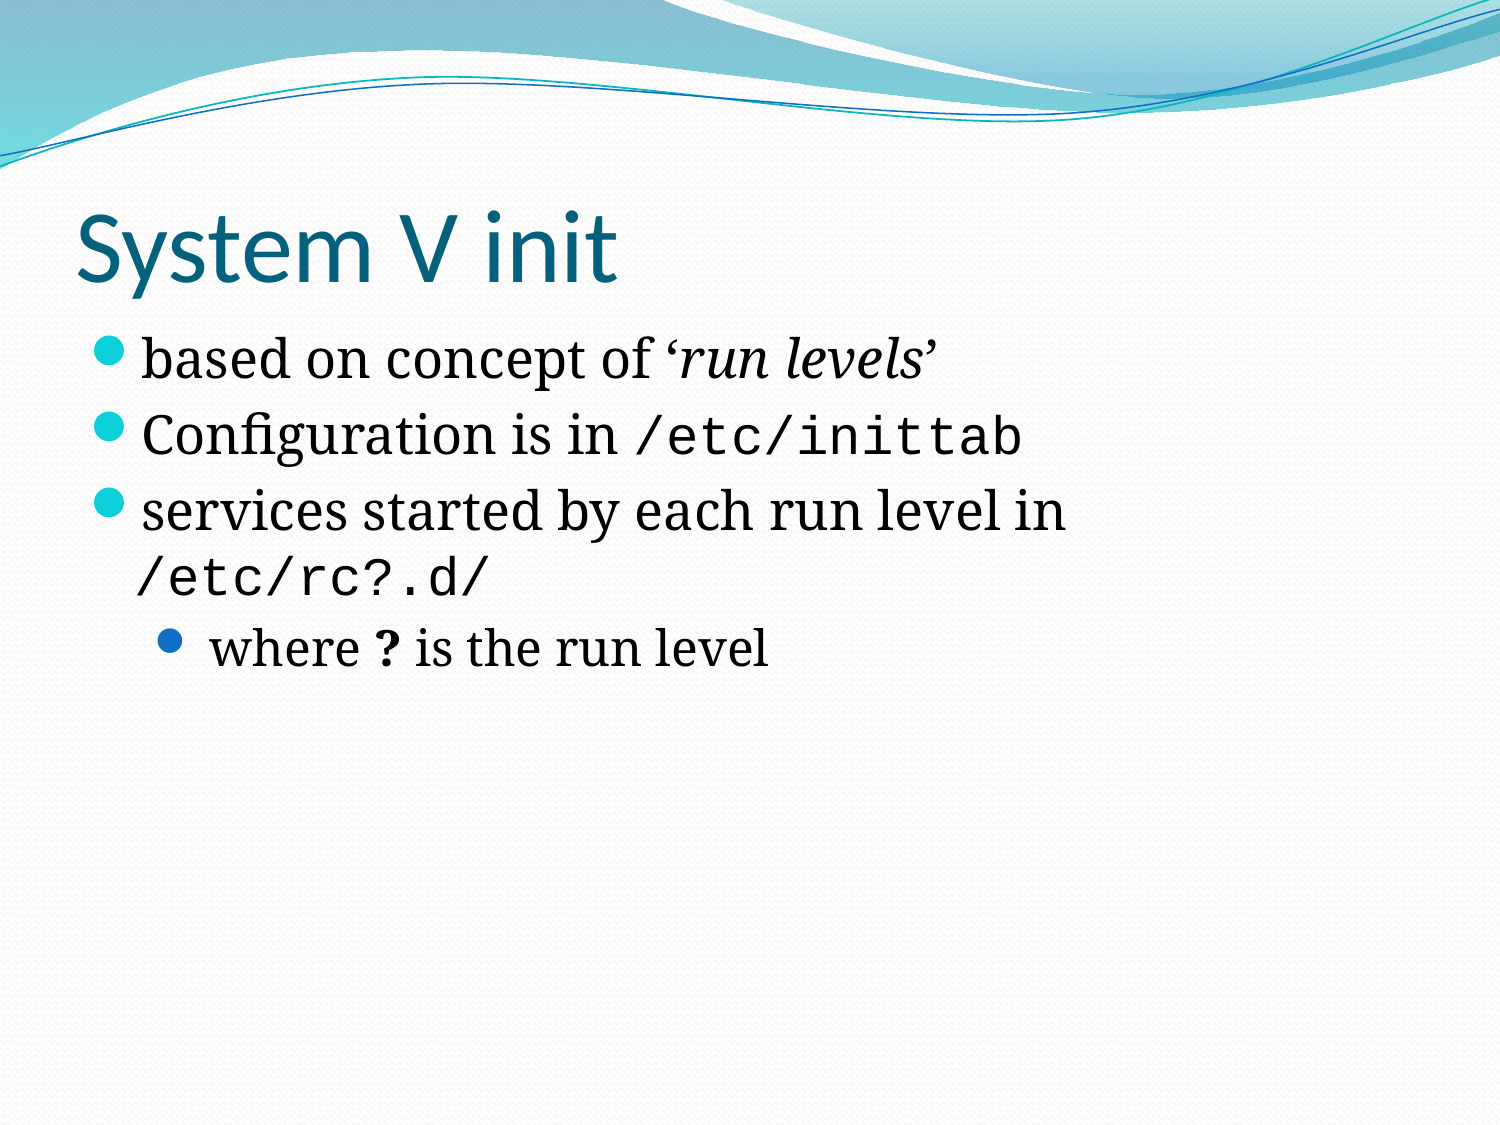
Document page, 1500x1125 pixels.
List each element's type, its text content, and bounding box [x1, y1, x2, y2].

title System V init [75, 115, 1425, 303]
list based on concept of ‘run levels’ Configuration is in /etc/inittab services started by each run level in /etc/rc?.d/ where ? is the run level [75, 317, 1425, 1038]
